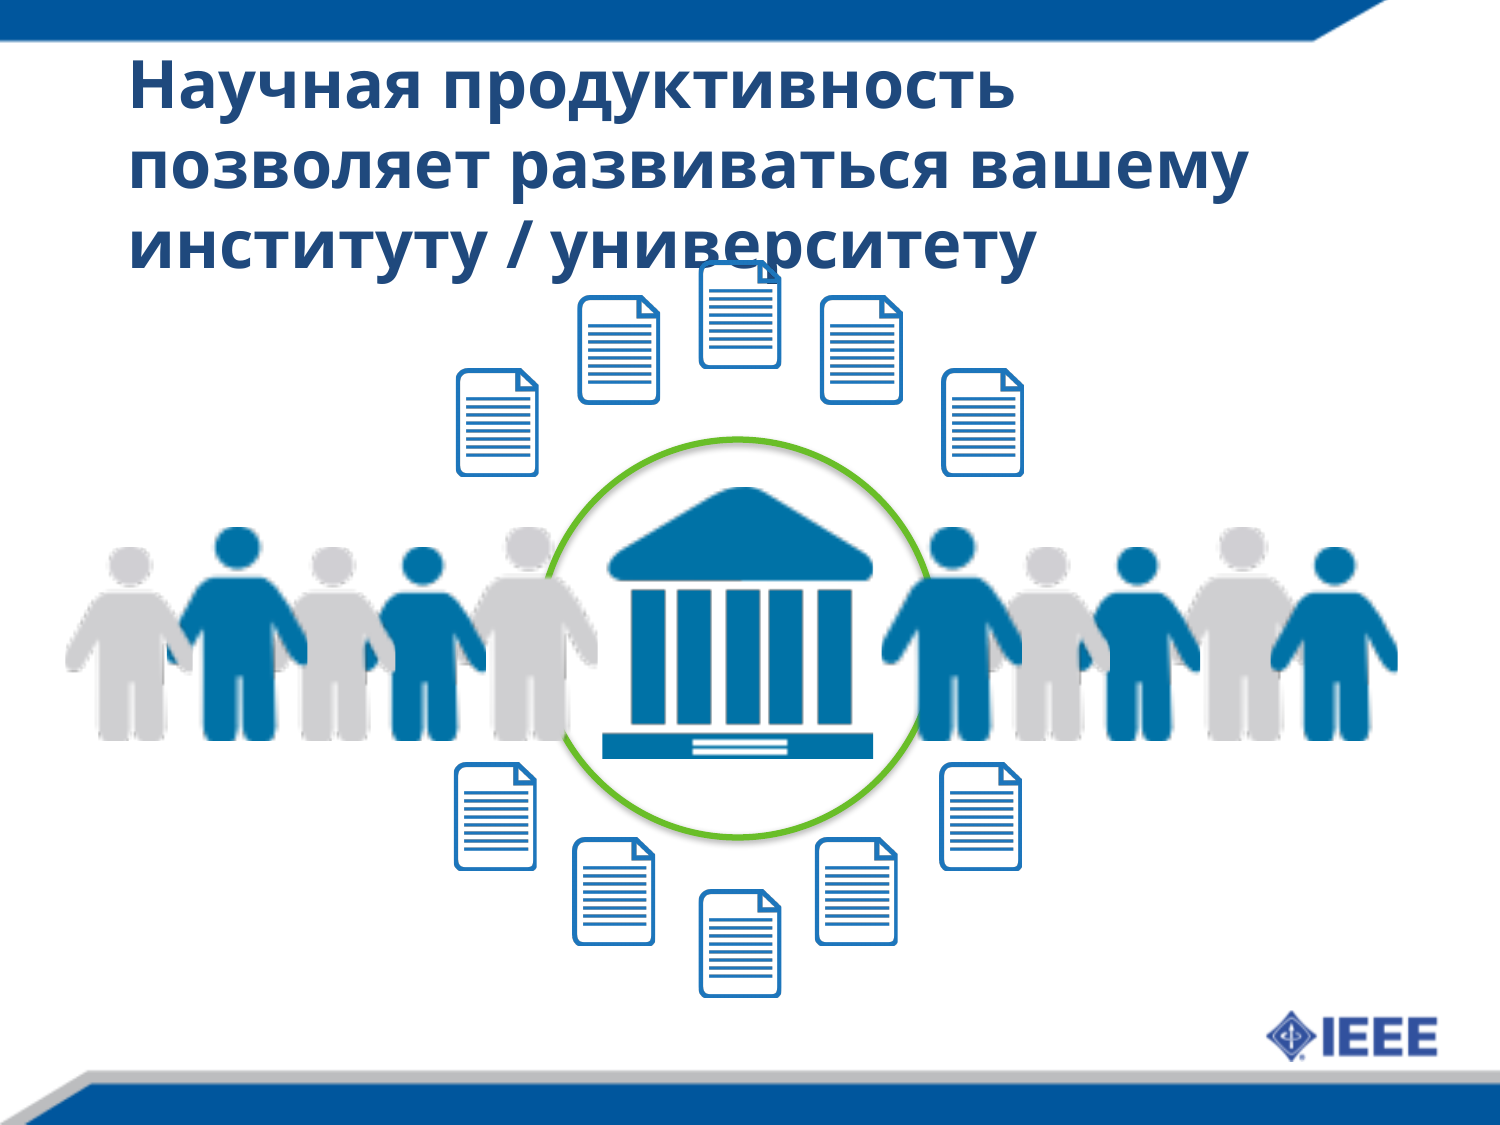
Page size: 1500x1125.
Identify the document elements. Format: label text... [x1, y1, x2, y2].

text_box [573, 497, 596, 525]
title Научная продуктивность позволяет развиваться вашему институту / университету [112, 34, 1388, 223]
text_box [609, 438, 866, 485]
picture [0, 0, 1500, 1125]
text_box [879, 497, 903, 526]
text_box [571, 748, 905, 839]
